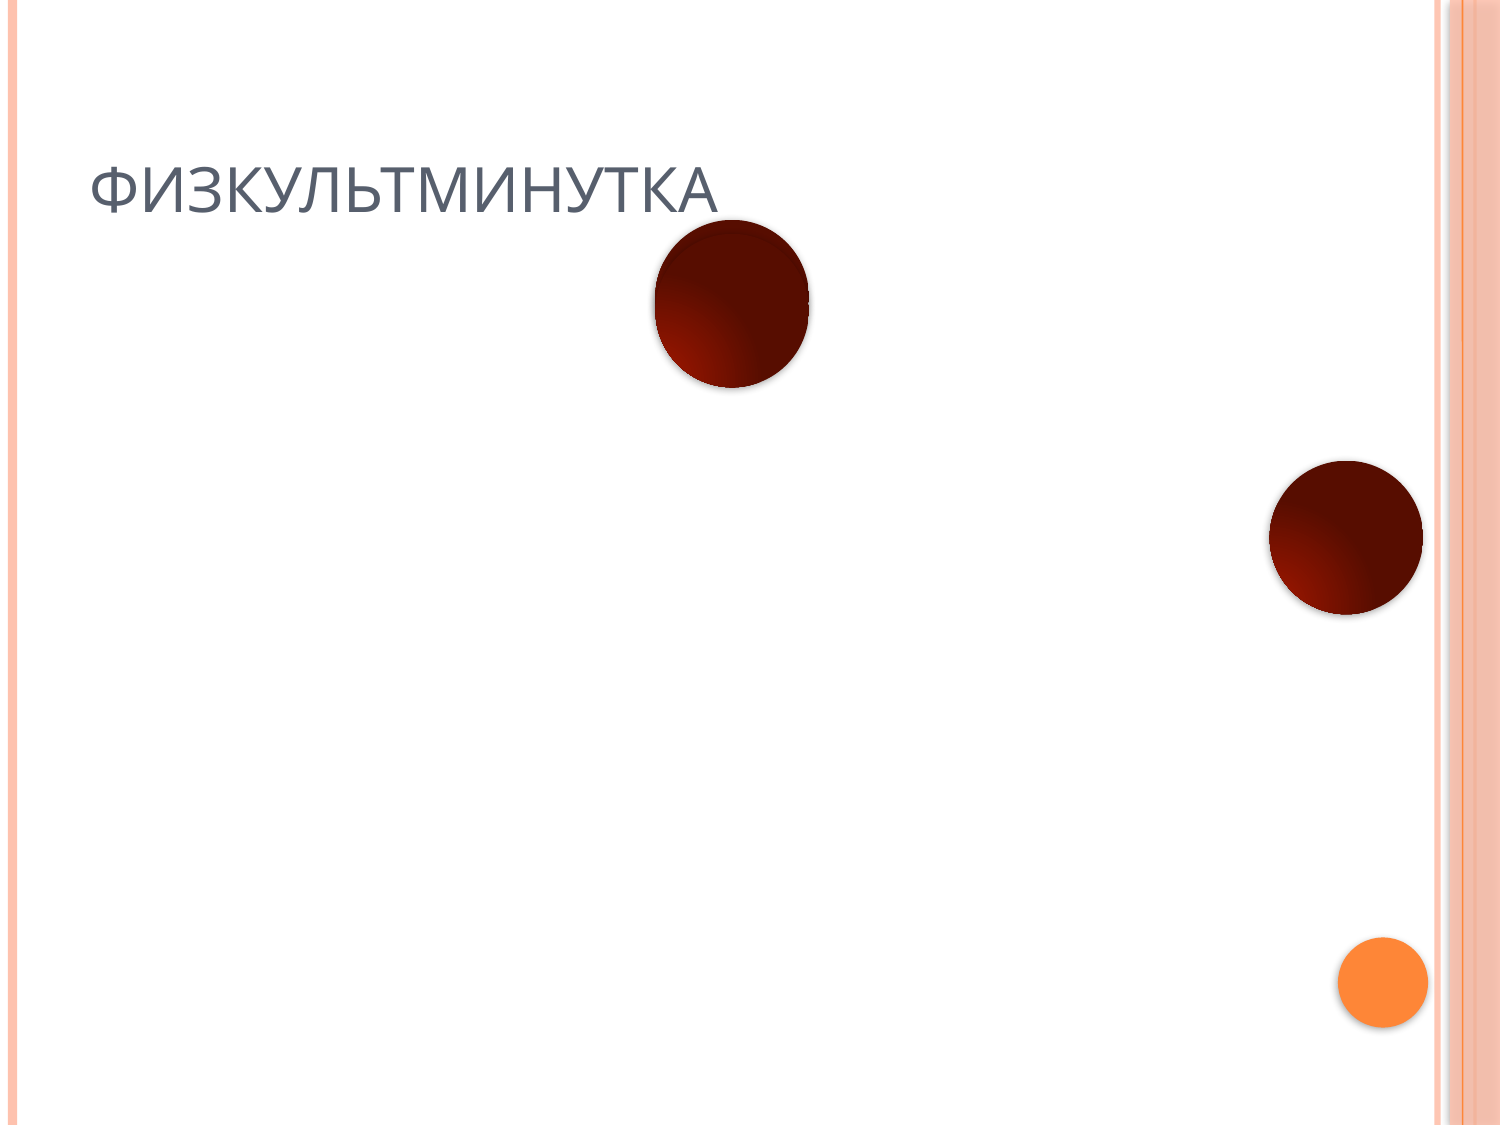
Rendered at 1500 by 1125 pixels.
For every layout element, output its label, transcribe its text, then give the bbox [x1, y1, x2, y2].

text_box [1269, 460, 1424, 615]
title Физкультминутка [75, 45, 1300, 233]
text_box [655, 233, 809, 388]
text_box [658, 219, 807, 277]
